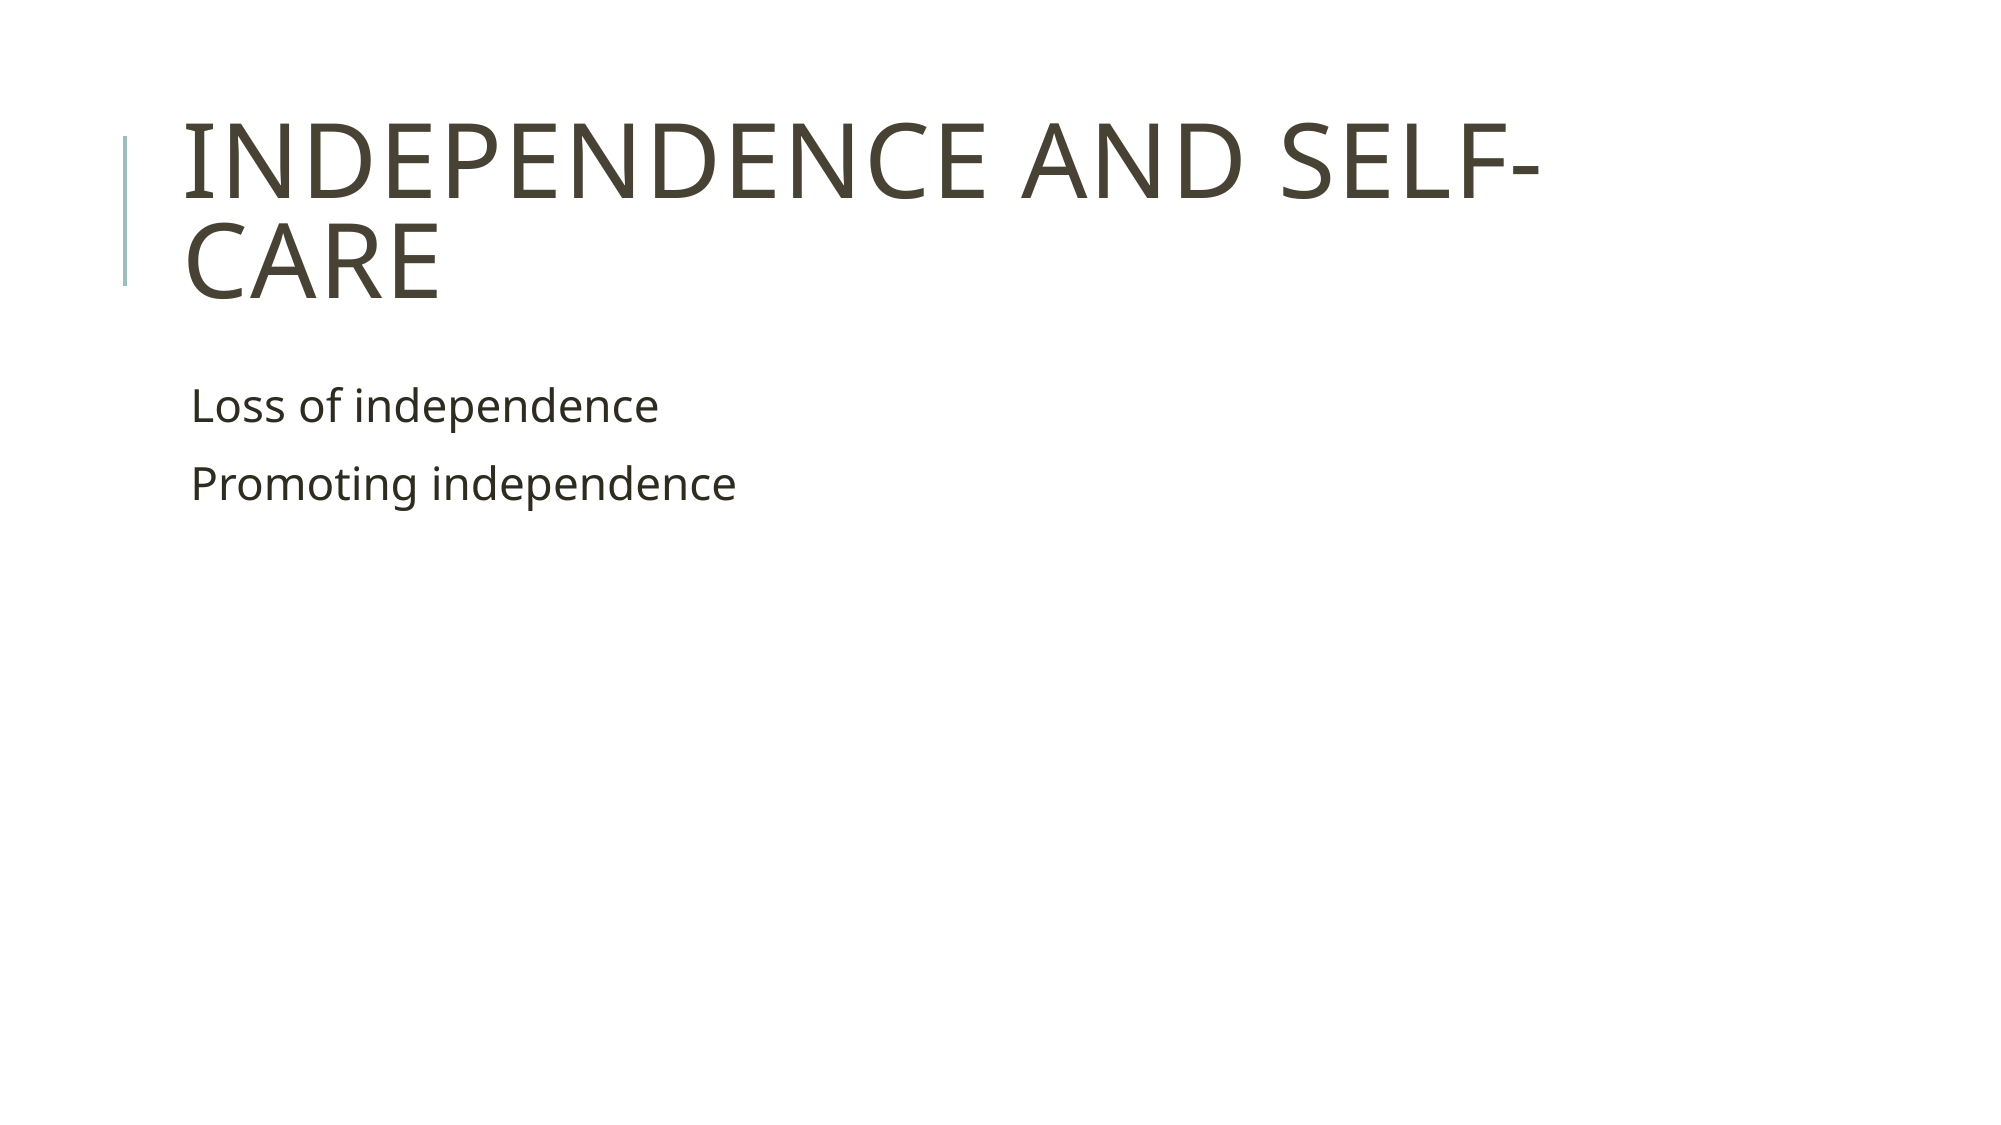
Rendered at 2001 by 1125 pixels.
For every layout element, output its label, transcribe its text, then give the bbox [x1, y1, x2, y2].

title Independence and self-care [168, 96, 1763, 342]
list Loss of independence Promoting independence [168, 375, 948, 1035]
